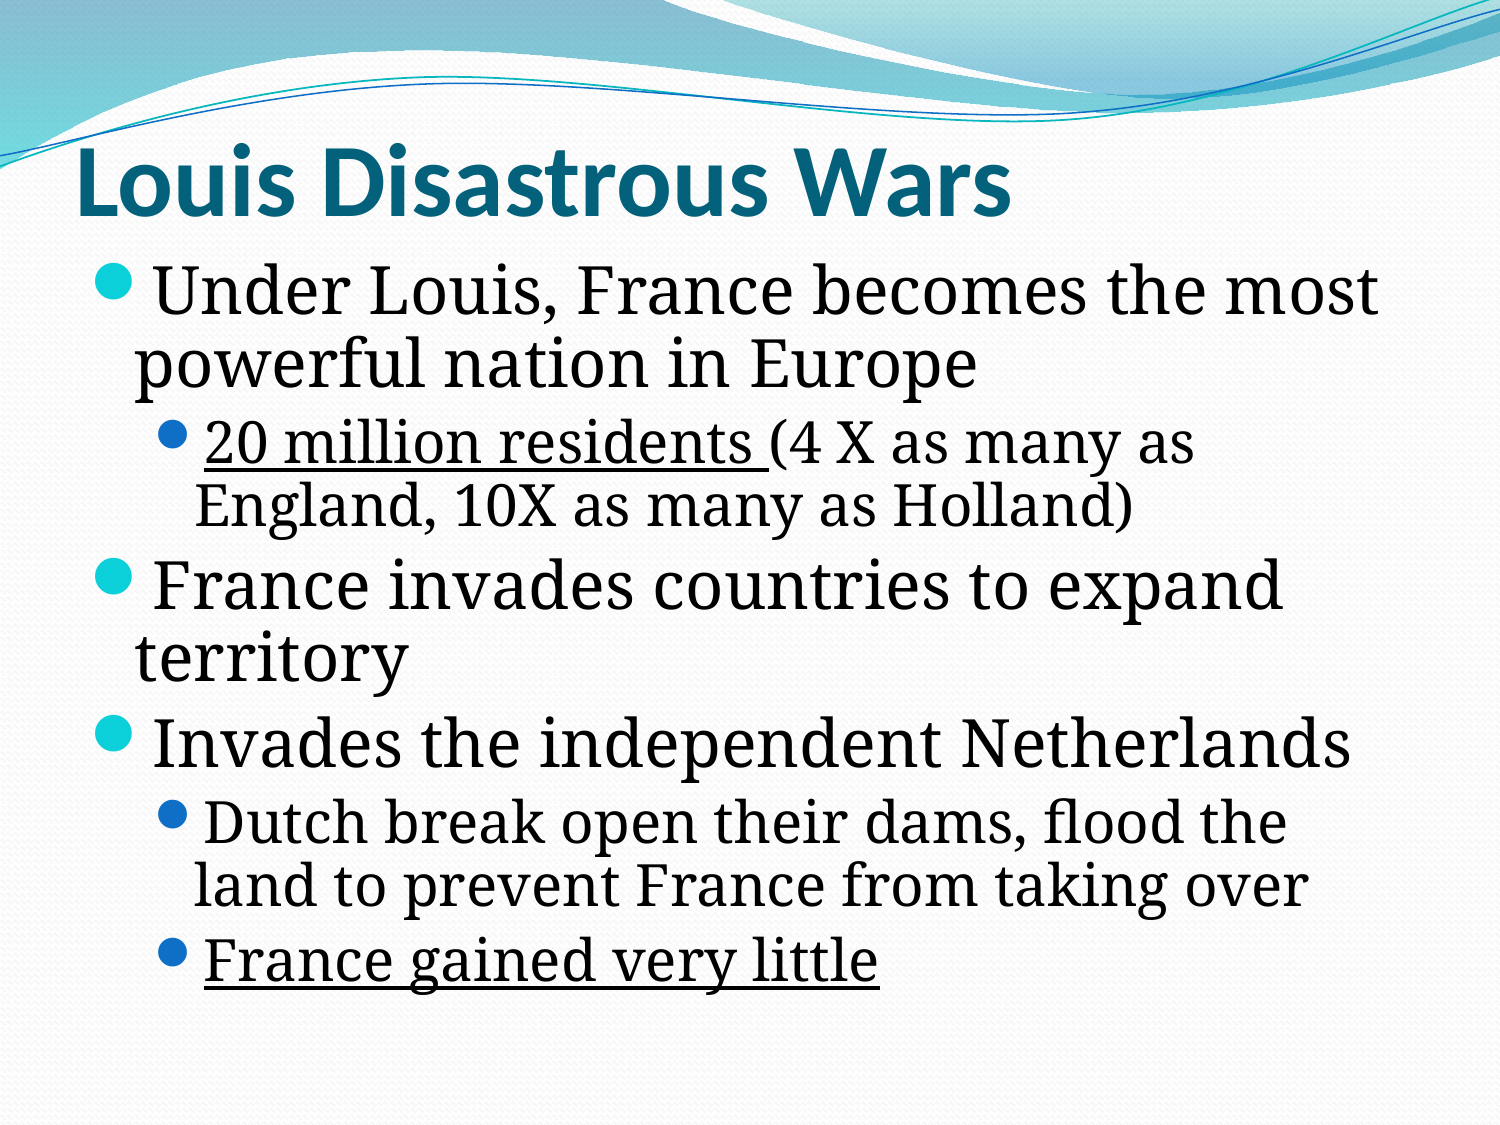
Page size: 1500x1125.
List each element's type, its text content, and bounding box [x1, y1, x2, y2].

title Louis Disastrous Wars [75, 62, 1426, 238]
list Under Louis, France becomes the most powerful nation in Europe 20 million residents (4 X as many as England, 10X as many as Holland) France invades countries to expand territory Invades the independent Netherlands Dutch break open their dams, flood the land to prevent France from taking over France gained very little [75, 249, 1425, 1038]
